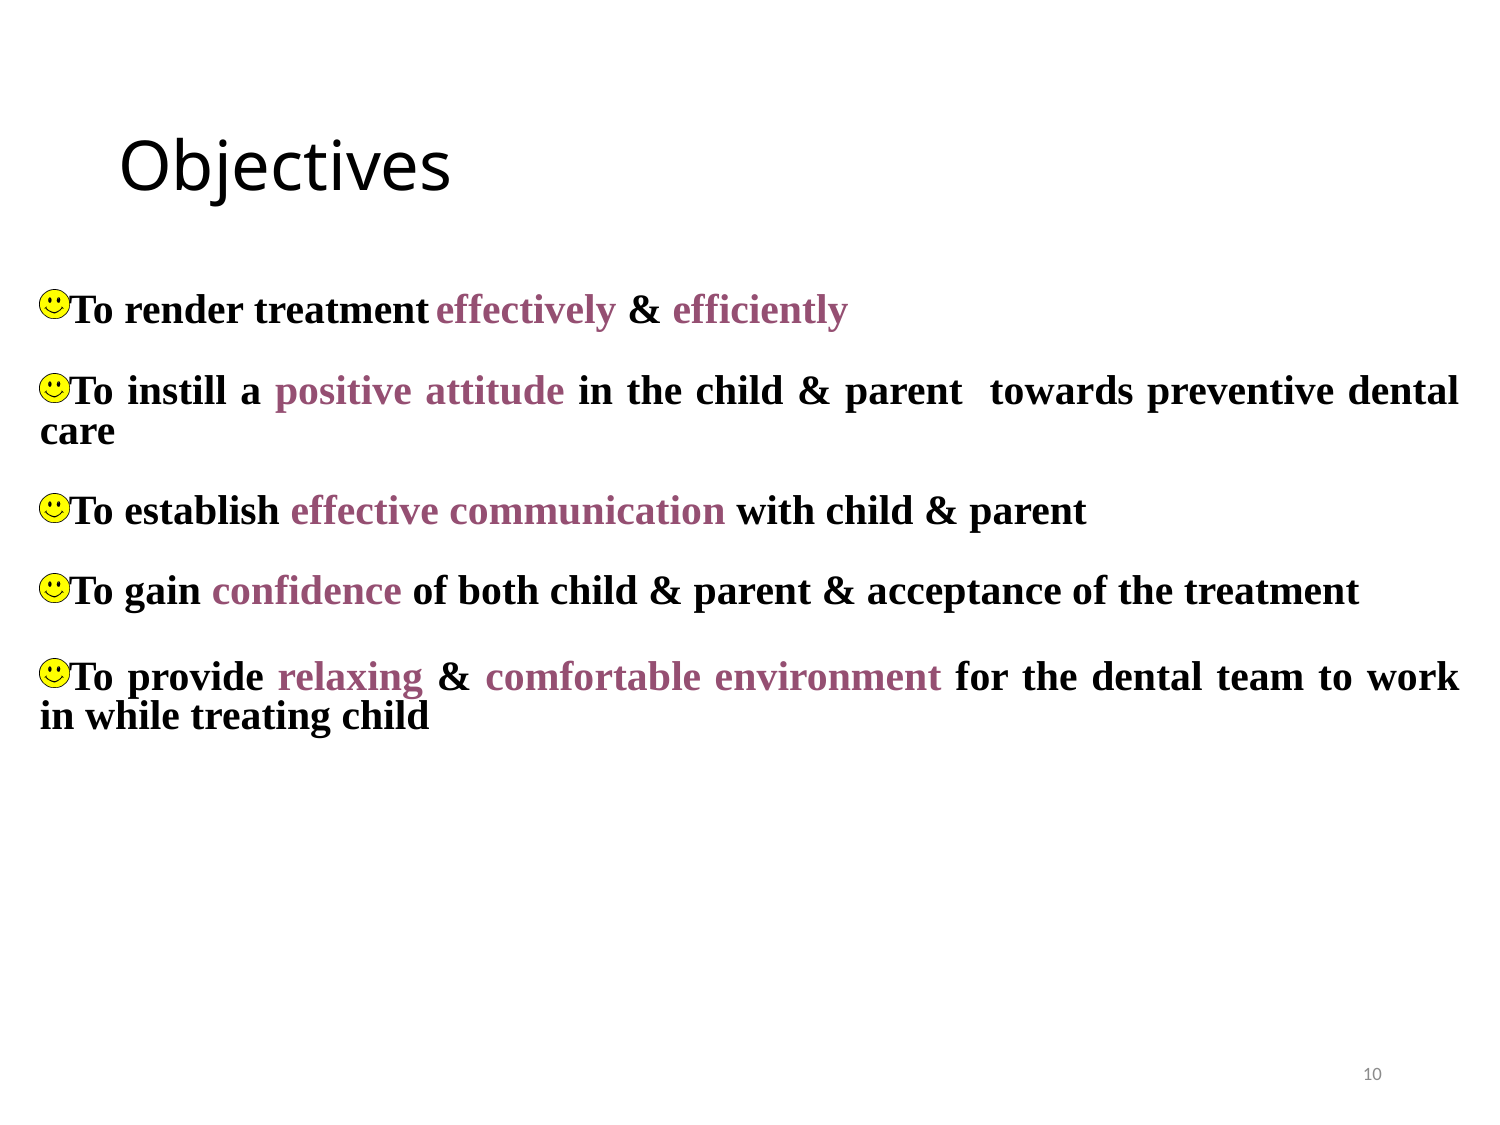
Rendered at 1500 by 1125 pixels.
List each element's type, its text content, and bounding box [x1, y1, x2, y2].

title Objectives [103, 59, 1397, 278]
text_box To render treatment effectively & efficiently To instill a positive attitude in the child & parent towards preventive dental care To establish effective communication with child & parent To gain confidence of both child & parent & acceptance of the treatment To provide relaxing & comfortable environment for the dental team to work in while treating child [24, 172, 1475, 854]
picture [39, 573, 70, 603]
picture [39, 373, 70, 403]
slide_number 10 [1059, 1042, 1397, 1103]
picture [39, 289, 70, 319]
picture [39, 658, 70, 688]
picture [39, 493, 70, 523]
